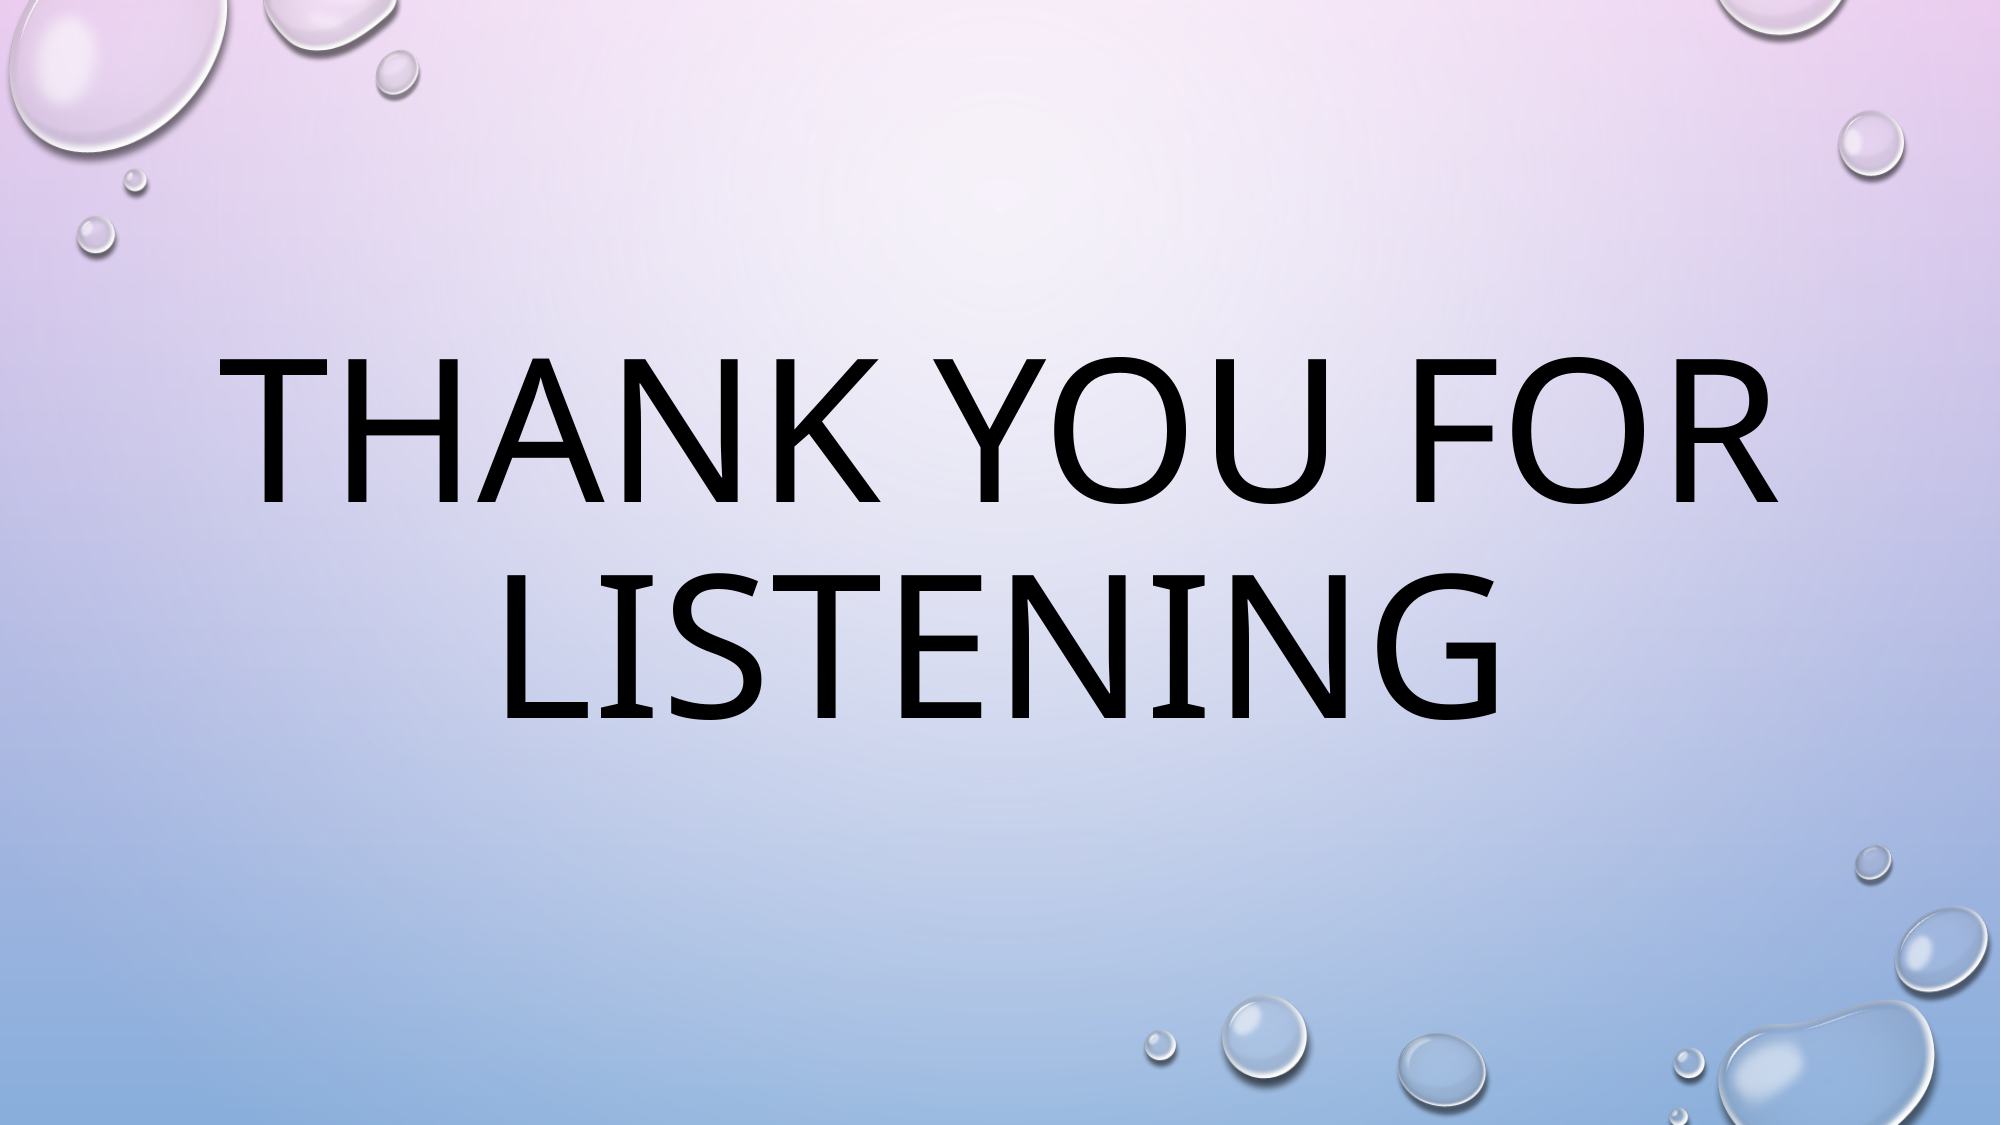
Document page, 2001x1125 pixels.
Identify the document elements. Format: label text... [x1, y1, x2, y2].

picture [0, 0, 2000, 1125]
title THANK YOU FOR LISTENING [149, 414, 1851, 677]
